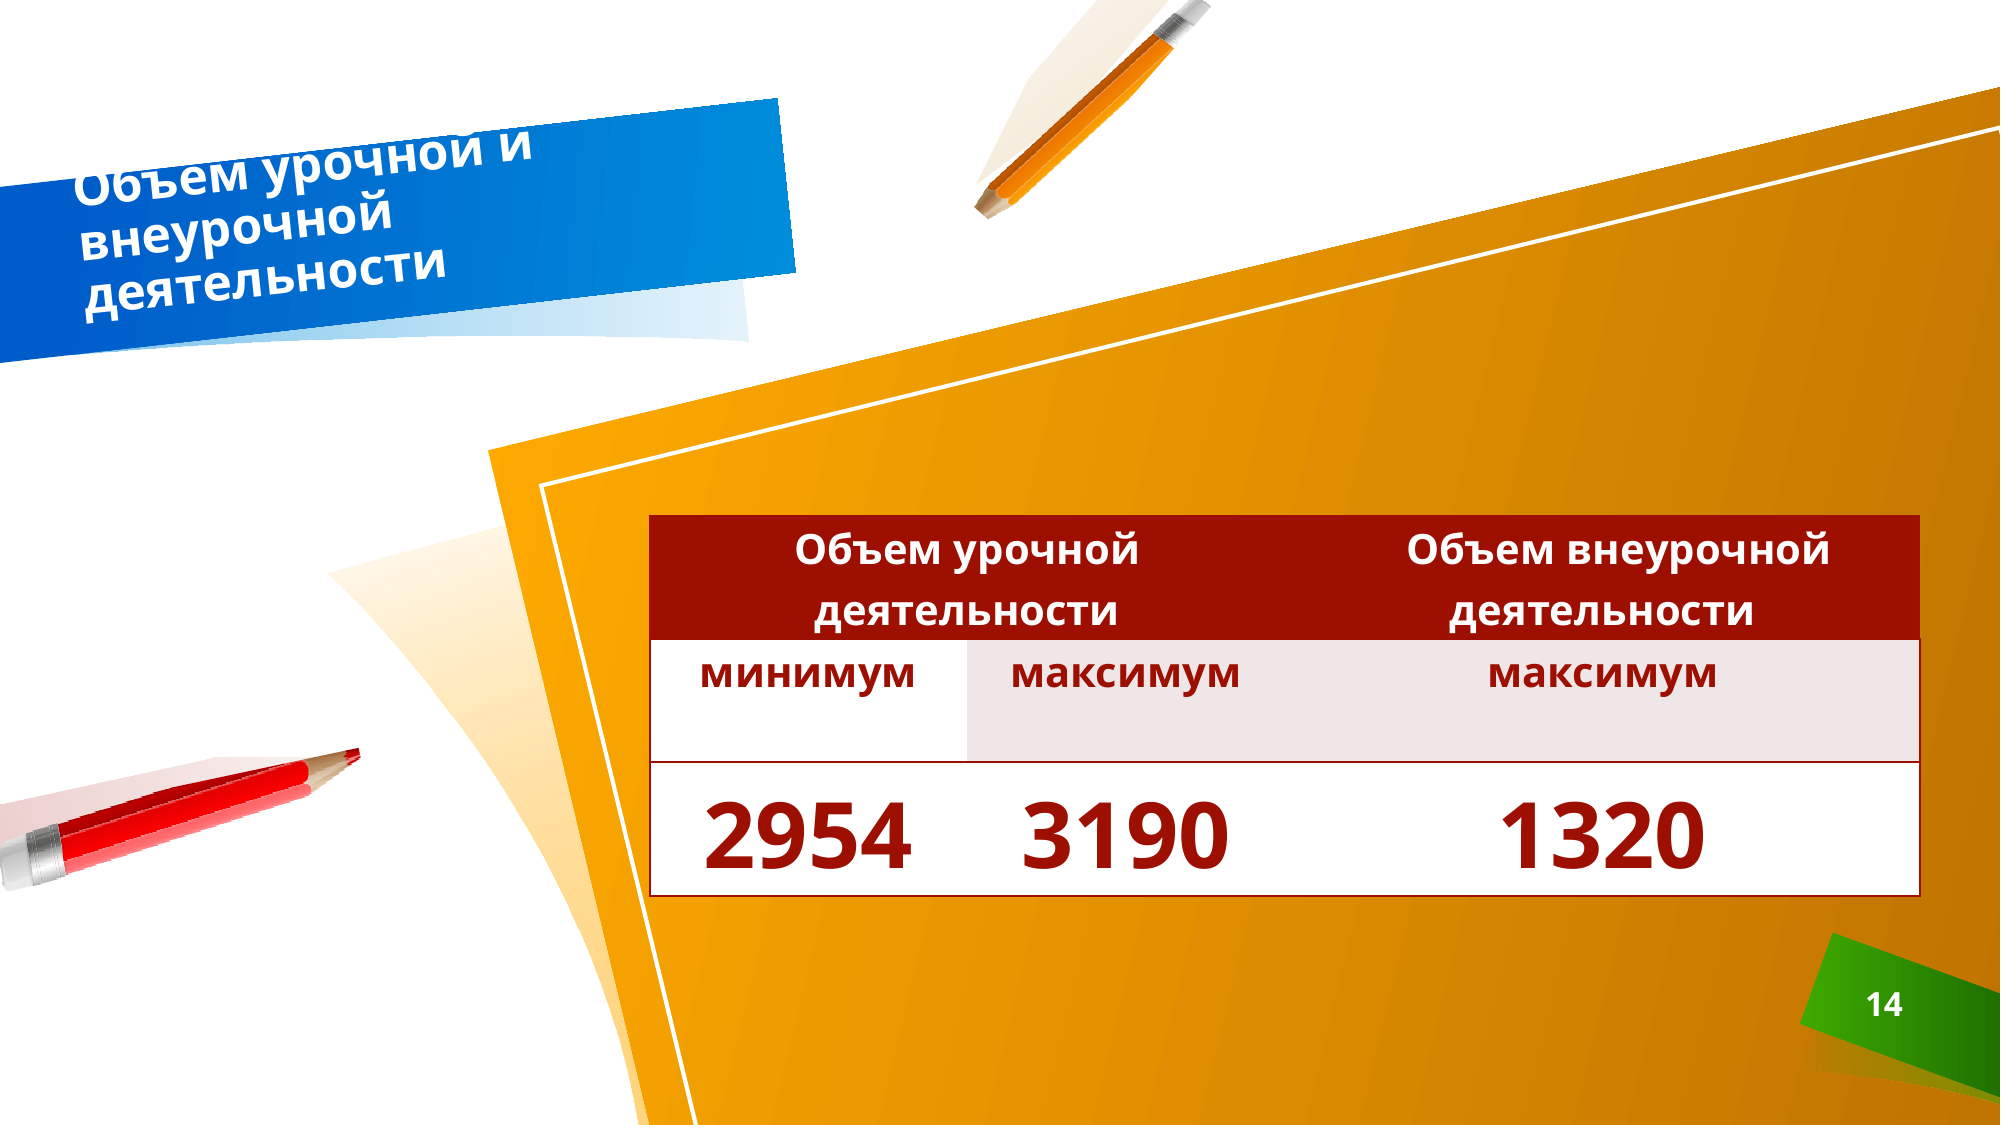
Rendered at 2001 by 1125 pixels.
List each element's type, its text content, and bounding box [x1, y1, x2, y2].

table_cell минимум [651, 640, 967, 761]
table_cell максимум [1285, 640, 1919, 761]
table_cell 3190 [967, 763, 1285, 895]
slide_number 14 [1831, 975, 1937, 1036]
table_cell 1320 [1285, 763, 1919, 895]
table_cell 2954 [651, 763, 967, 895]
table_cell максимум [967, 640, 1285, 761]
picture [956, 0, 1217, 237]
table_header Объем урочной деятельности [651, 516, 1285, 638]
picture [0, 747, 373, 894]
table_header Объем внеурочной деятельности [1285, 516, 1920, 638]
title Объем урочной и внеурочной деятельности [58, 129, 790, 349]
